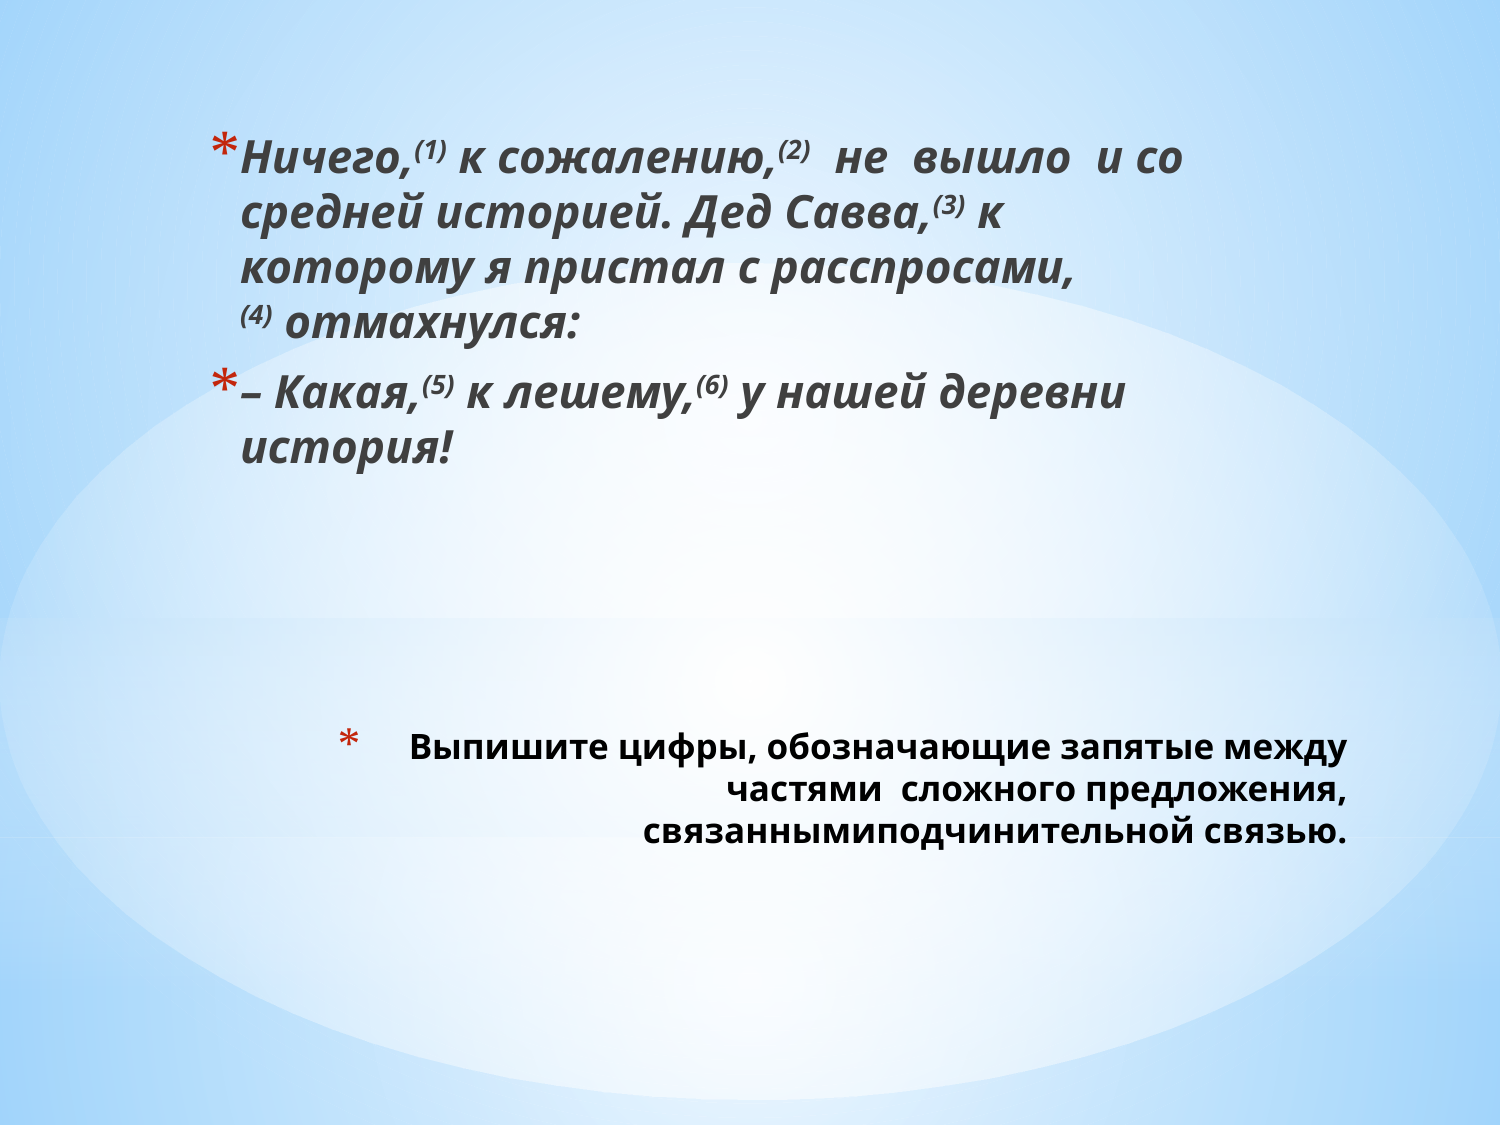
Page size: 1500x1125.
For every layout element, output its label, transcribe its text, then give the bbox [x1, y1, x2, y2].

title Выпишите цифры, обозначающие запятые между частями сложного предложения, связаннымиподчинительной связью. [294, 717, 1363, 905]
list Ничего,(1) к сожалению,(2) не вышло и со средней историей. Дед Савва,(3) к которому я пристал с расспросами,(4) отмахнулся: – Какая,(5) к лешему,(6) у нашей деревни история! [187, 120, 1238, 690]
